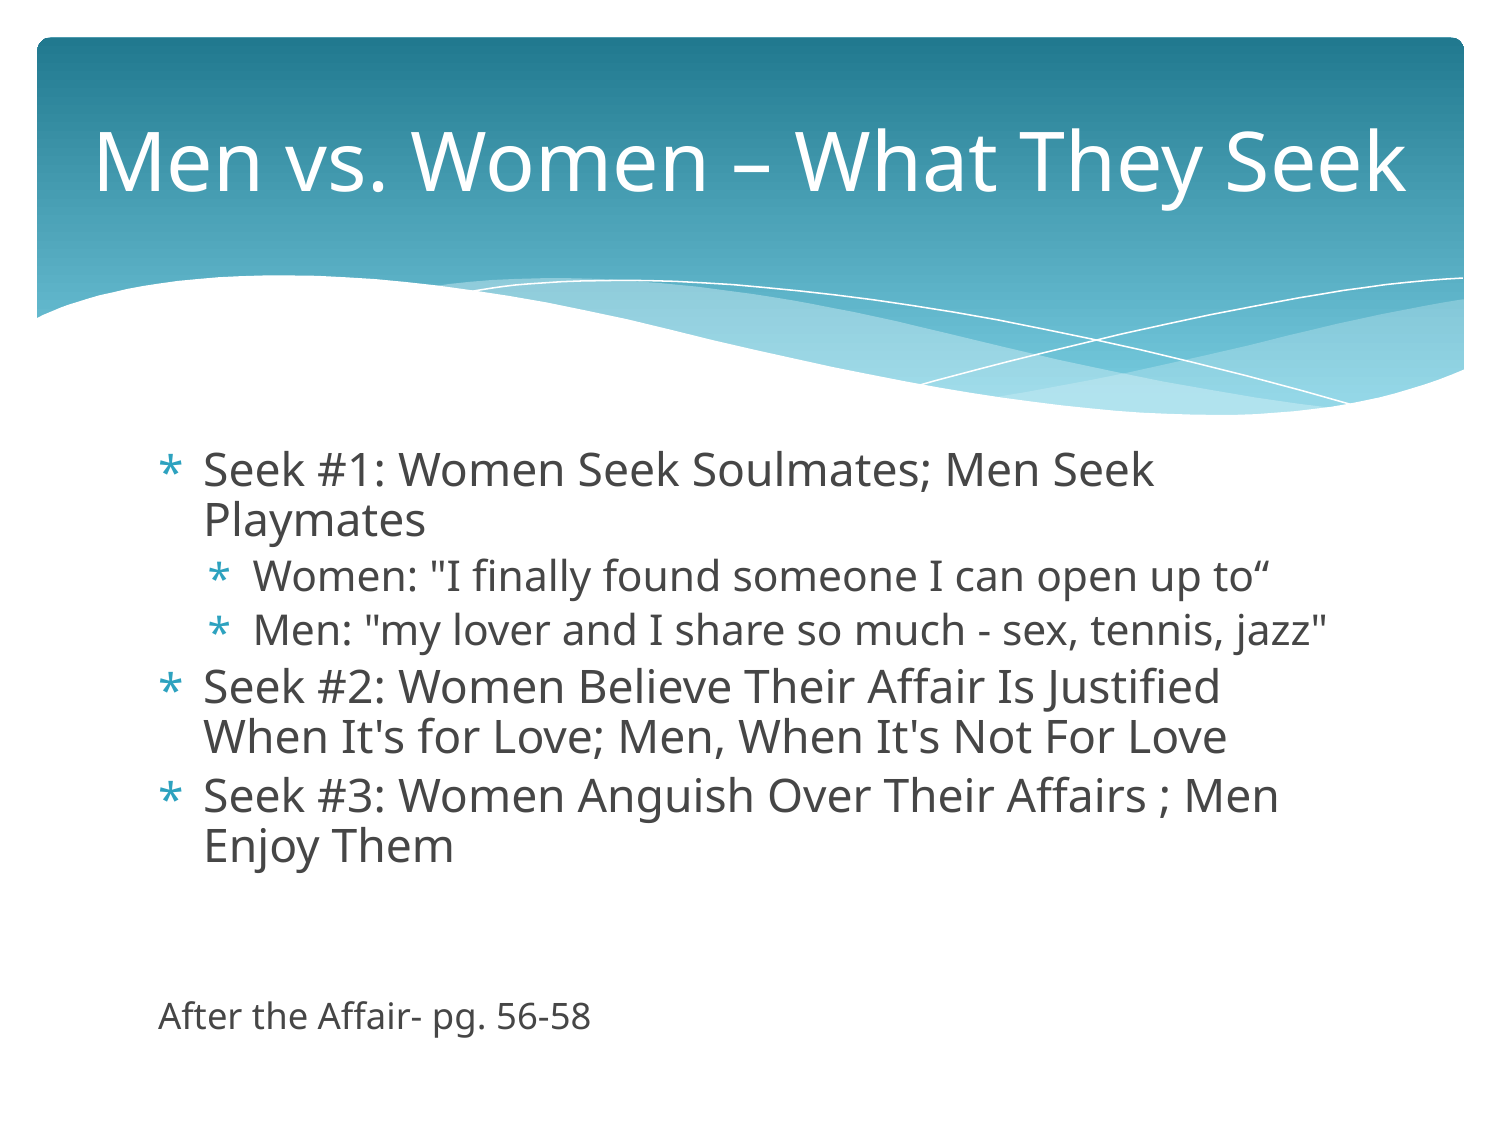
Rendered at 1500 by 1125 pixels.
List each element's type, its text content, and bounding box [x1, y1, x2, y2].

title Men vs. Women – What They Seek [75, 55, 1425, 261]
list Seek #1: Women Seek Soulmates; Men Seek Playmates Women: "I finally found someone I can open up to“ Men: "my lover and I share so much - sex, tennis, jazz" Seek #2: Women Believe Their Affair Is Justified When It's for Love; Men, When It's Not For Love Seek #3: Women Anguish Over Their Affairs ; Men Enjoy Them After the Affair- pg. 56-58 [143, 438, 1359, 1005]
